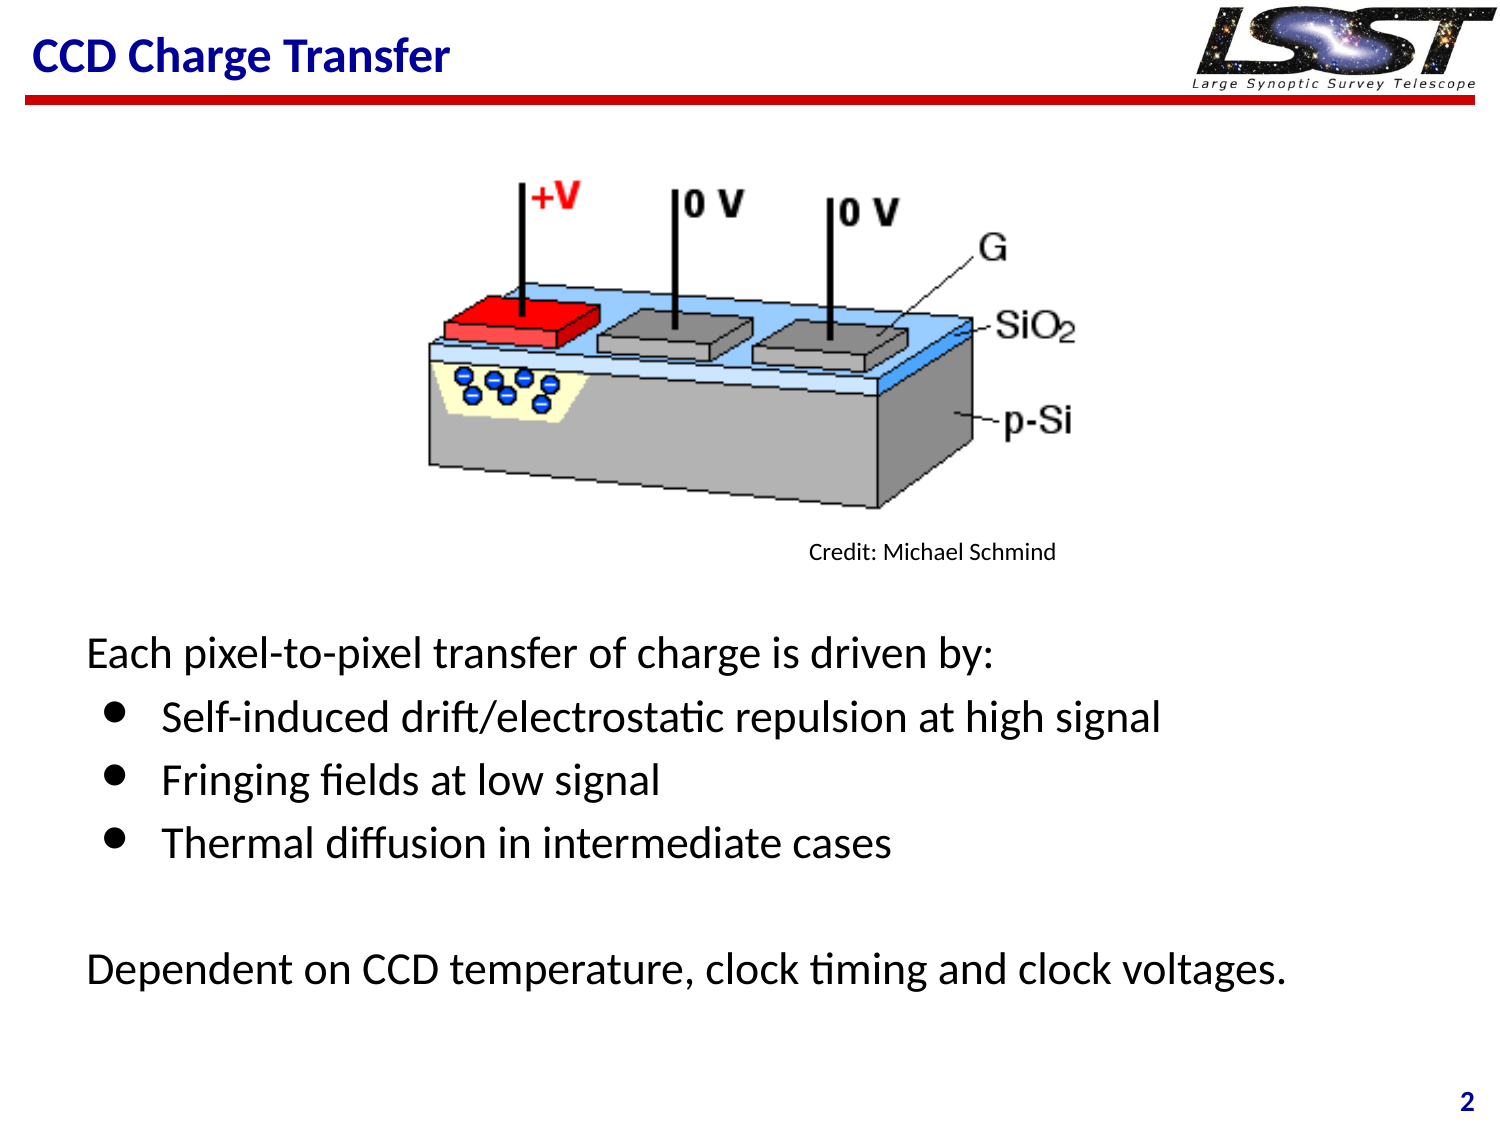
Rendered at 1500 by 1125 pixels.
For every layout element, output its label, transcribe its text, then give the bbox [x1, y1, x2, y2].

slide_number ‹#› [1374, 1087, 1475, 1113]
text_box Credit: Michael Schmind [794, 536, 1086, 568]
picture [414, 164, 1086, 529]
title CCD Charge Transfer [24, 16, 1175, 88]
picture [1187, 3, 1500, 92]
text_box Each pixel-to-pixel transfer of charge is driven by: Self-induced drift/electrostatic repulsion at high signal Fringing fields at low signal Thermal diffusion in intermediate cases Dependent on CCD temperature, clock timing and clock voltages. [71, 607, 1429, 1009]
